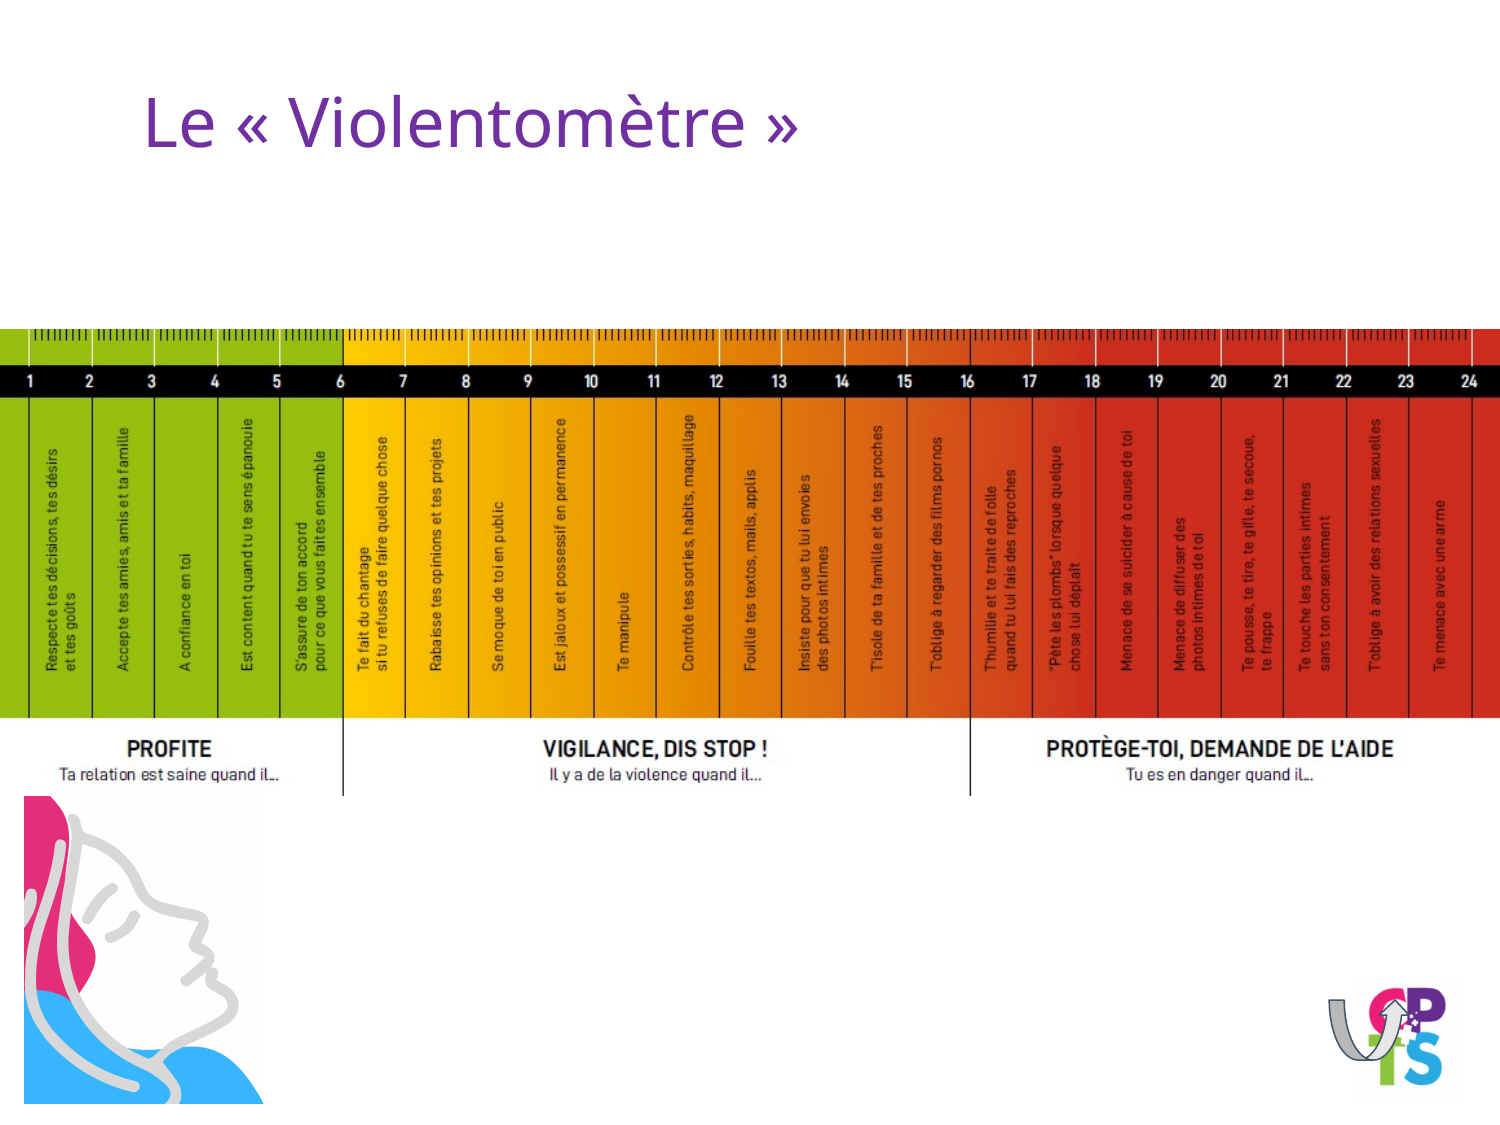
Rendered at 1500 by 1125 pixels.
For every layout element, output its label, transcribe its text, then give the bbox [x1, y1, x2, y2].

text_box [1329, 1000, 1410, 1061]
picture [0, 329, 1500, 1104]
title Le « Violentomètre » [127, 29, 1478, 221]
picture [1353, 975, 1459, 1104]
